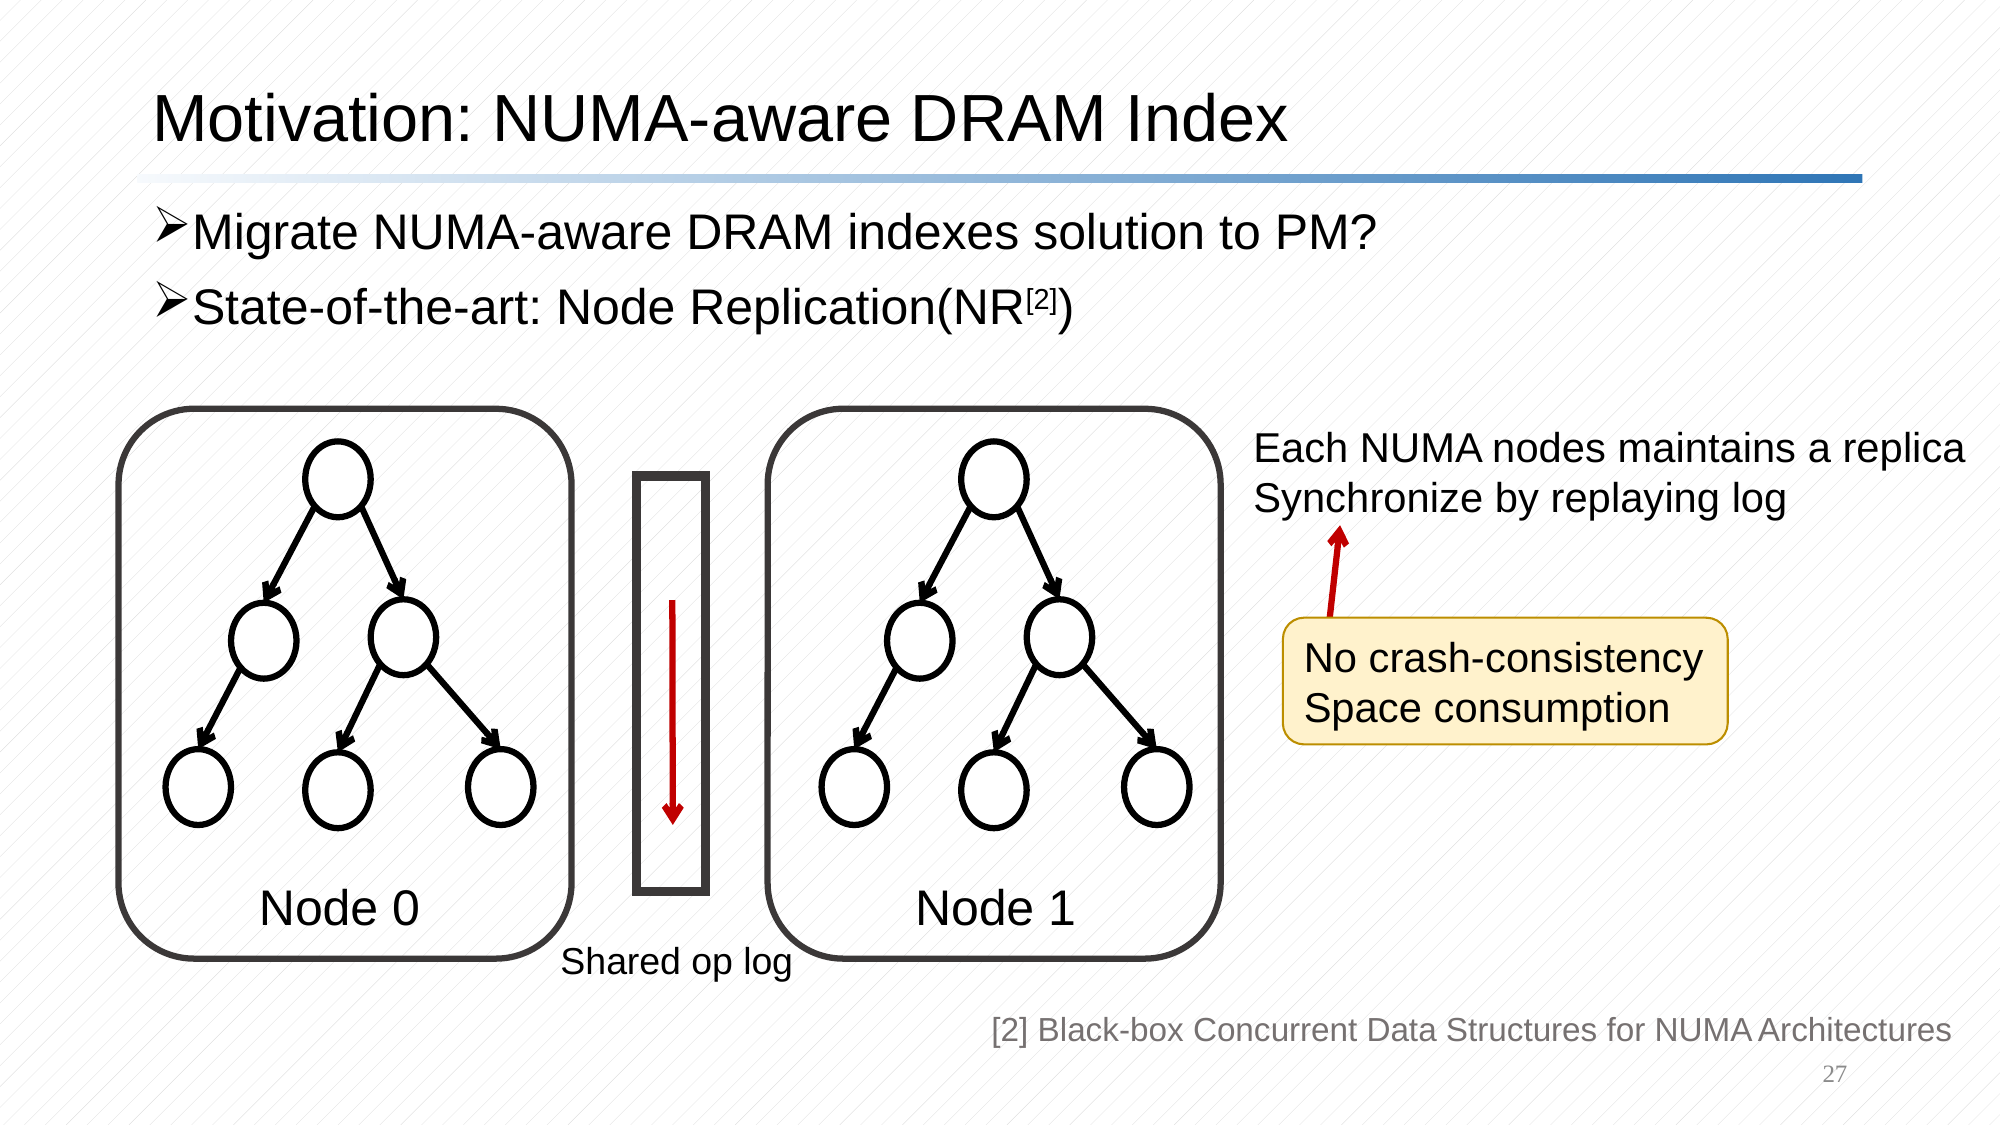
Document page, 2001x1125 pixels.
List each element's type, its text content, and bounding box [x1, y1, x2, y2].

title Motivation: NUMA-aware DRAM Index [137, 63, 1863, 177]
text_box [1327, 525, 1340, 638]
text_box No crash-consistency Space consumption [1281, 616, 1729, 746]
text_box Node 1 [900, 868, 1091, 944]
text_box Shared op log [545, 929, 809, 990]
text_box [1017, 506, 1060, 600]
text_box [361, 506, 404, 600]
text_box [426, 664, 501, 750]
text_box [1082, 664, 1157, 750]
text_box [263, 506, 315, 603]
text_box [993, 663, 1037, 753]
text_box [198, 667, 241, 750]
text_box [854, 667, 897, 750]
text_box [919, 506, 971, 603]
text_box [2] Black-box Concurrent Data Structures for NUMA Architectures [976, 1000, 1978, 1056]
text_box Each NUMA nodes maintains a replica Synchronize by replaying log [1238, 413, 1982, 529]
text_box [337, 663, 381, 753]
list Migrate NUMA-aware DRAM indexes solution to PM? State-of-the-art: Node Replication(NR[2]) [137, 199, 1863, 1014]
text_box [117, 407, 573, 960]
text_box [636, 475, 706, 892]
text_box [766, 407, 1222, 960]
text_box Node 0 [244, 868, 435, 944]
